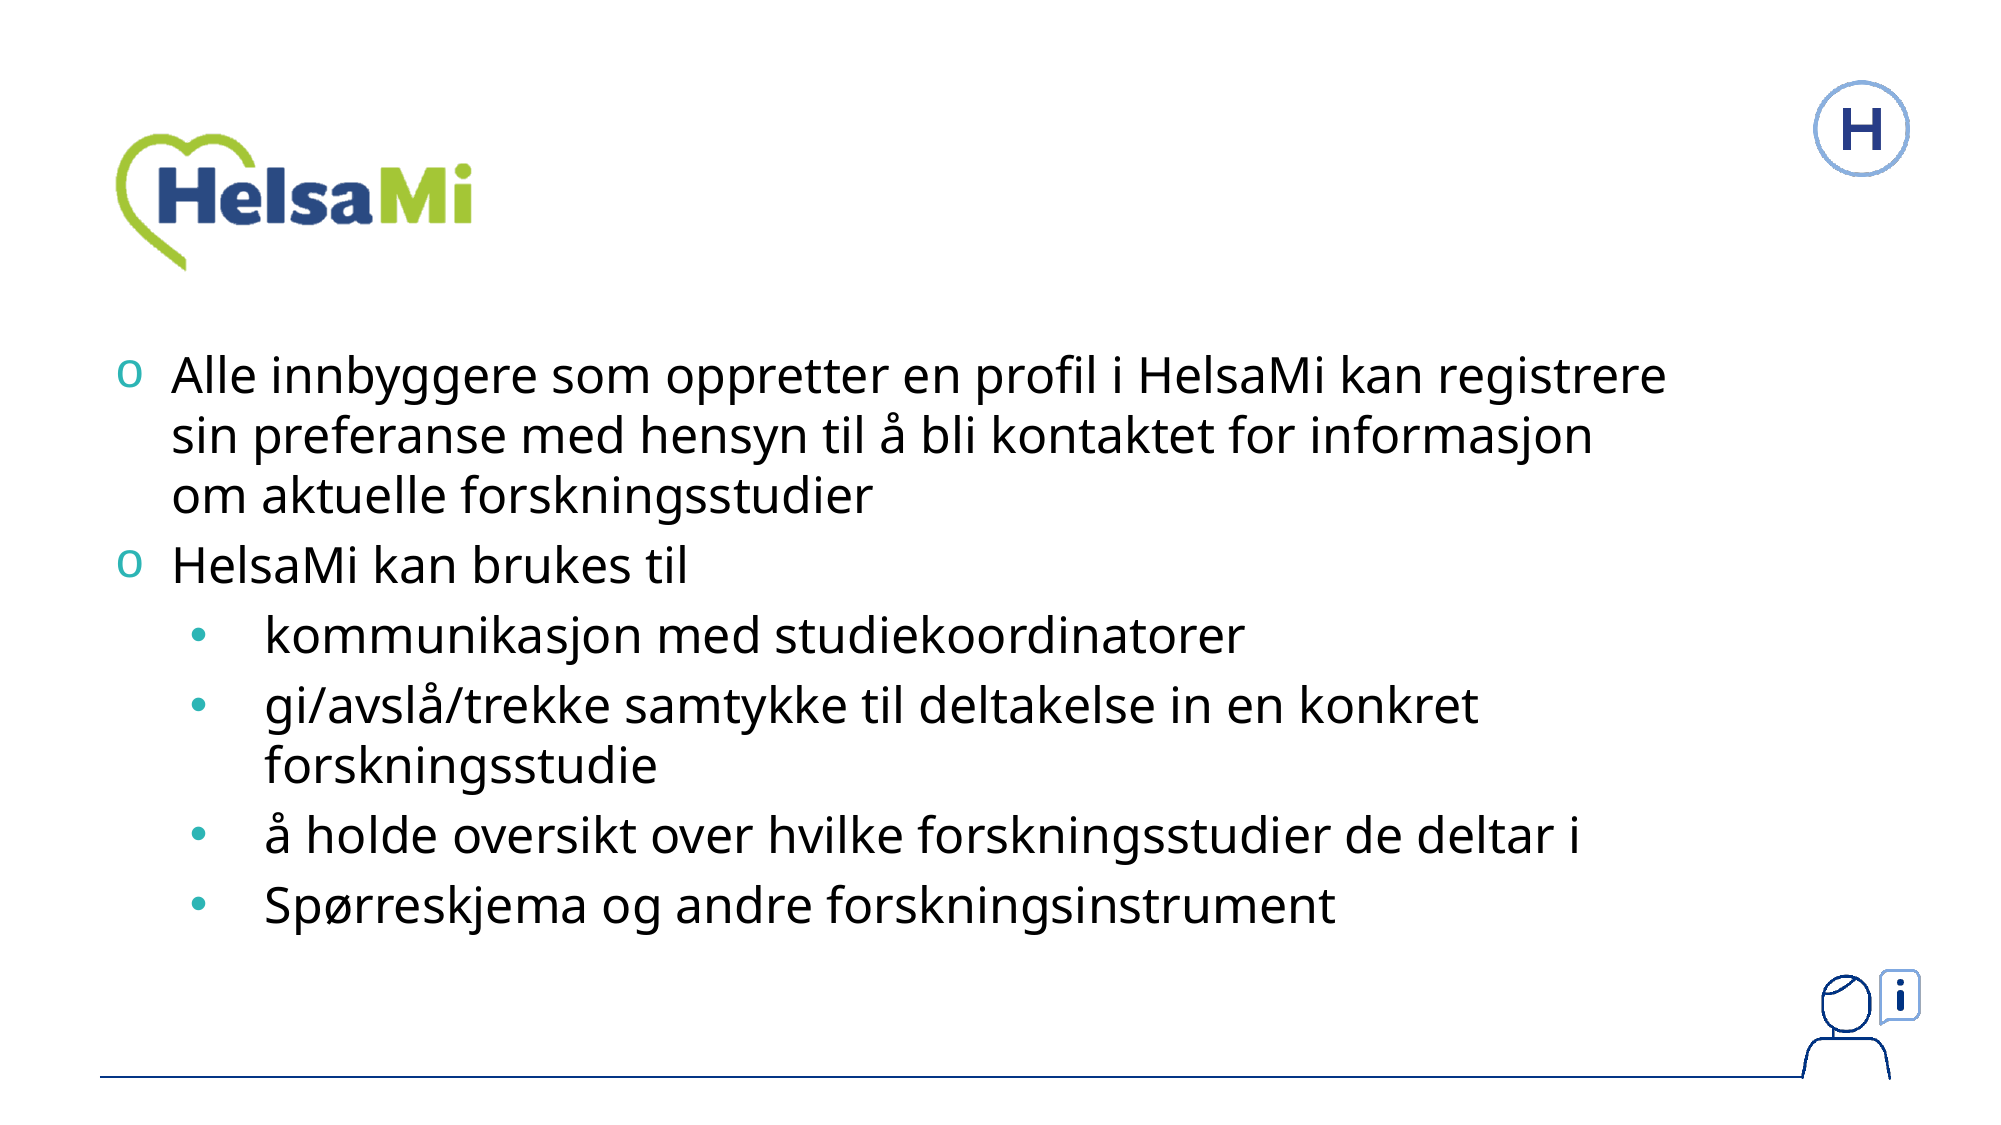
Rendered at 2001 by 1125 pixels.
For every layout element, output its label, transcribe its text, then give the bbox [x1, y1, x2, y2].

picture [78, 99, 535, 294]
picture [1813, 80, 1910, 177]
picture [1778, 913, 1960, 1096]
list Alle innbyggere som oppretter en profil i HelsaMi kan registrere sin preferanse med hensyn til å bli kontaktet for informasjon om aktuelle forskningsstudier HelsaMi kan brukes til kommunikasjon med studiekoordinatorer gi/avslå/trekke samtykke til deltakelse in en konkret forskningsstudie å holde oversikt over hvilke forskningsstudier de deltar i Spørreskjema og andre forskningsinstrument [99, 196, 1697, 988]
